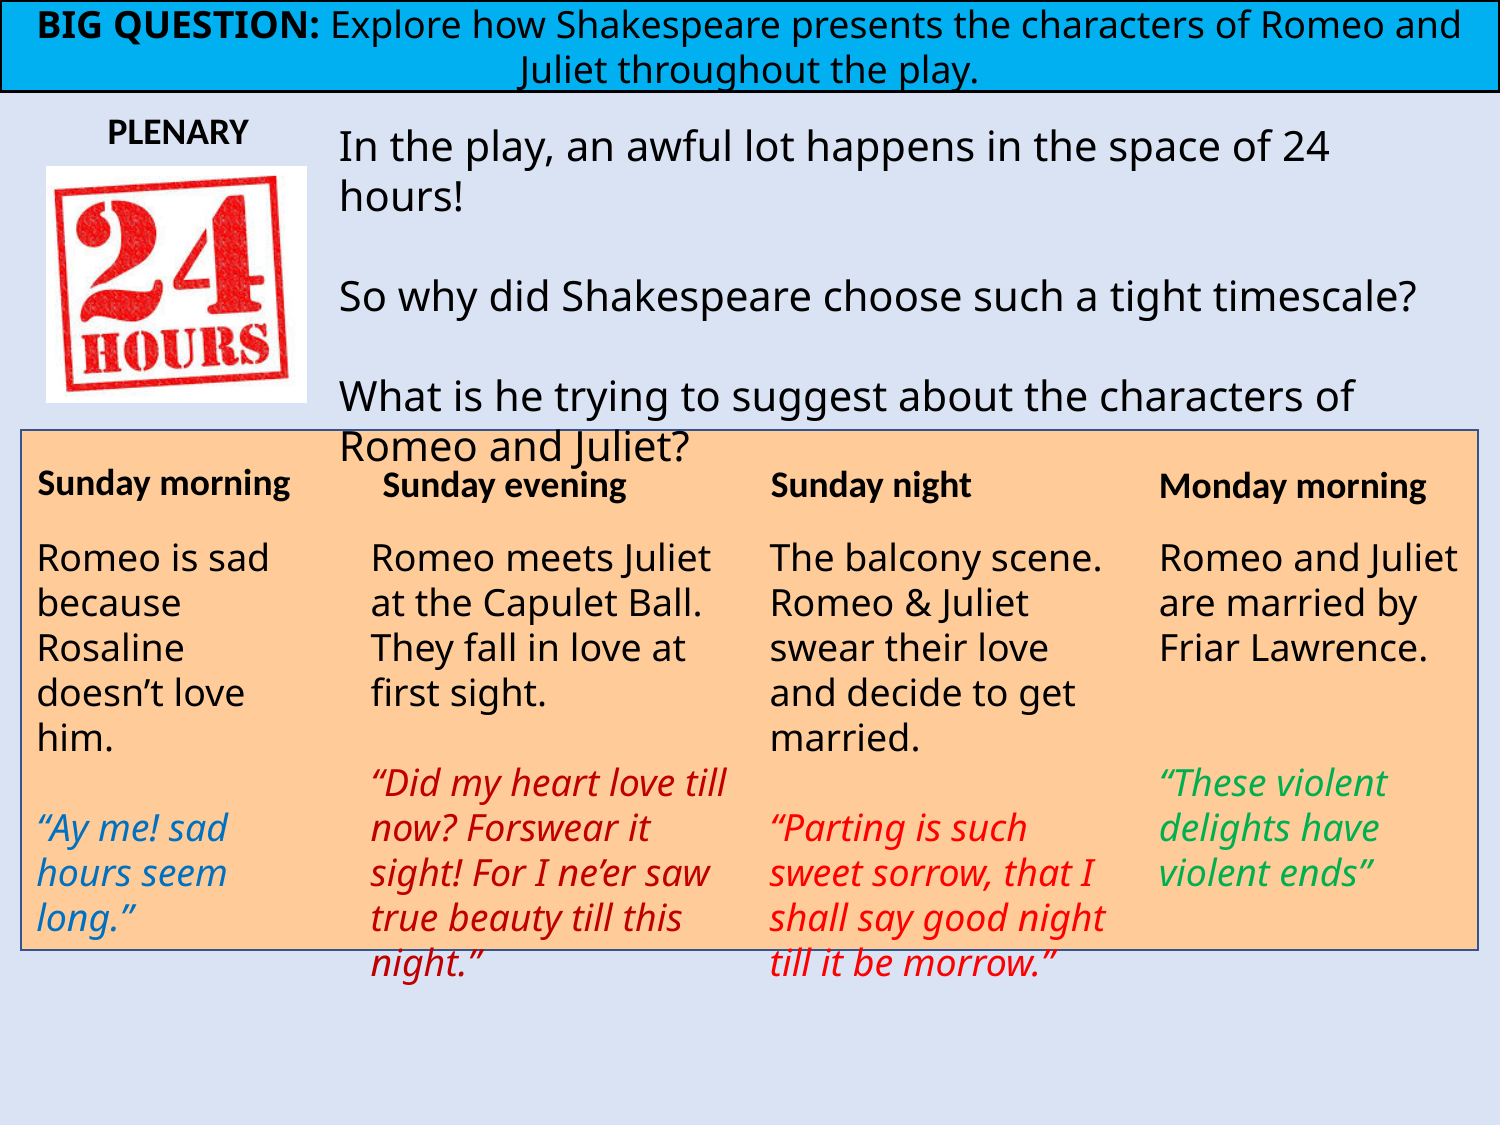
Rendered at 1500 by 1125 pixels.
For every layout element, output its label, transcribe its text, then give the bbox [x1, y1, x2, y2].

text_box PLENARY [93, 99, 265, 159]
text_box Monday morning [1144, 478, 1442, 514]
text_box BIG QUESTION: Explore how Shakespeare presents the characters of Romeo and Juliet throughout the play. [0, 0, 1500, 93]
text_box Sunday evening [367, 478, 642, 513]
text_box In the play, an awful lot happens in the space of 24 hours! So why did Shakespeare choose such a tight timescale? What is he trying to suggest about the characters of Romeo and Juliet? [324, 112, 1459, 478]
text_box [20, 429, 1479, 951]
text_box Romeo is sad because Rosaline doesn’t love him. “Ay me! sad hours seem long.” [21, 526, 325, 991]
text_box Sunday morning [22, 450, 306, 511]
text_box Romeo meets Juliet at the Capulet Ball. They fall in love at first sight. “Did my heart love till now? Forswear it sight! For I ne’er saw true beauty till this night.” [355, 526, 744, 991]
text_box Sunday night [756, 478, 988, 513]
picture [46, 166, 307, 403]
text_box The balcony scene. Romeo & Juliet swear their love and decide to get married. “Parting is such sweet sorrow, that I shall say good night till it be morrow.” [754, 526, 1141, 991]
text_box Romeo and Juliet are married by Friar Lawrence. “These violent delights have violent ends” [1144, 526, 1482, 901]
